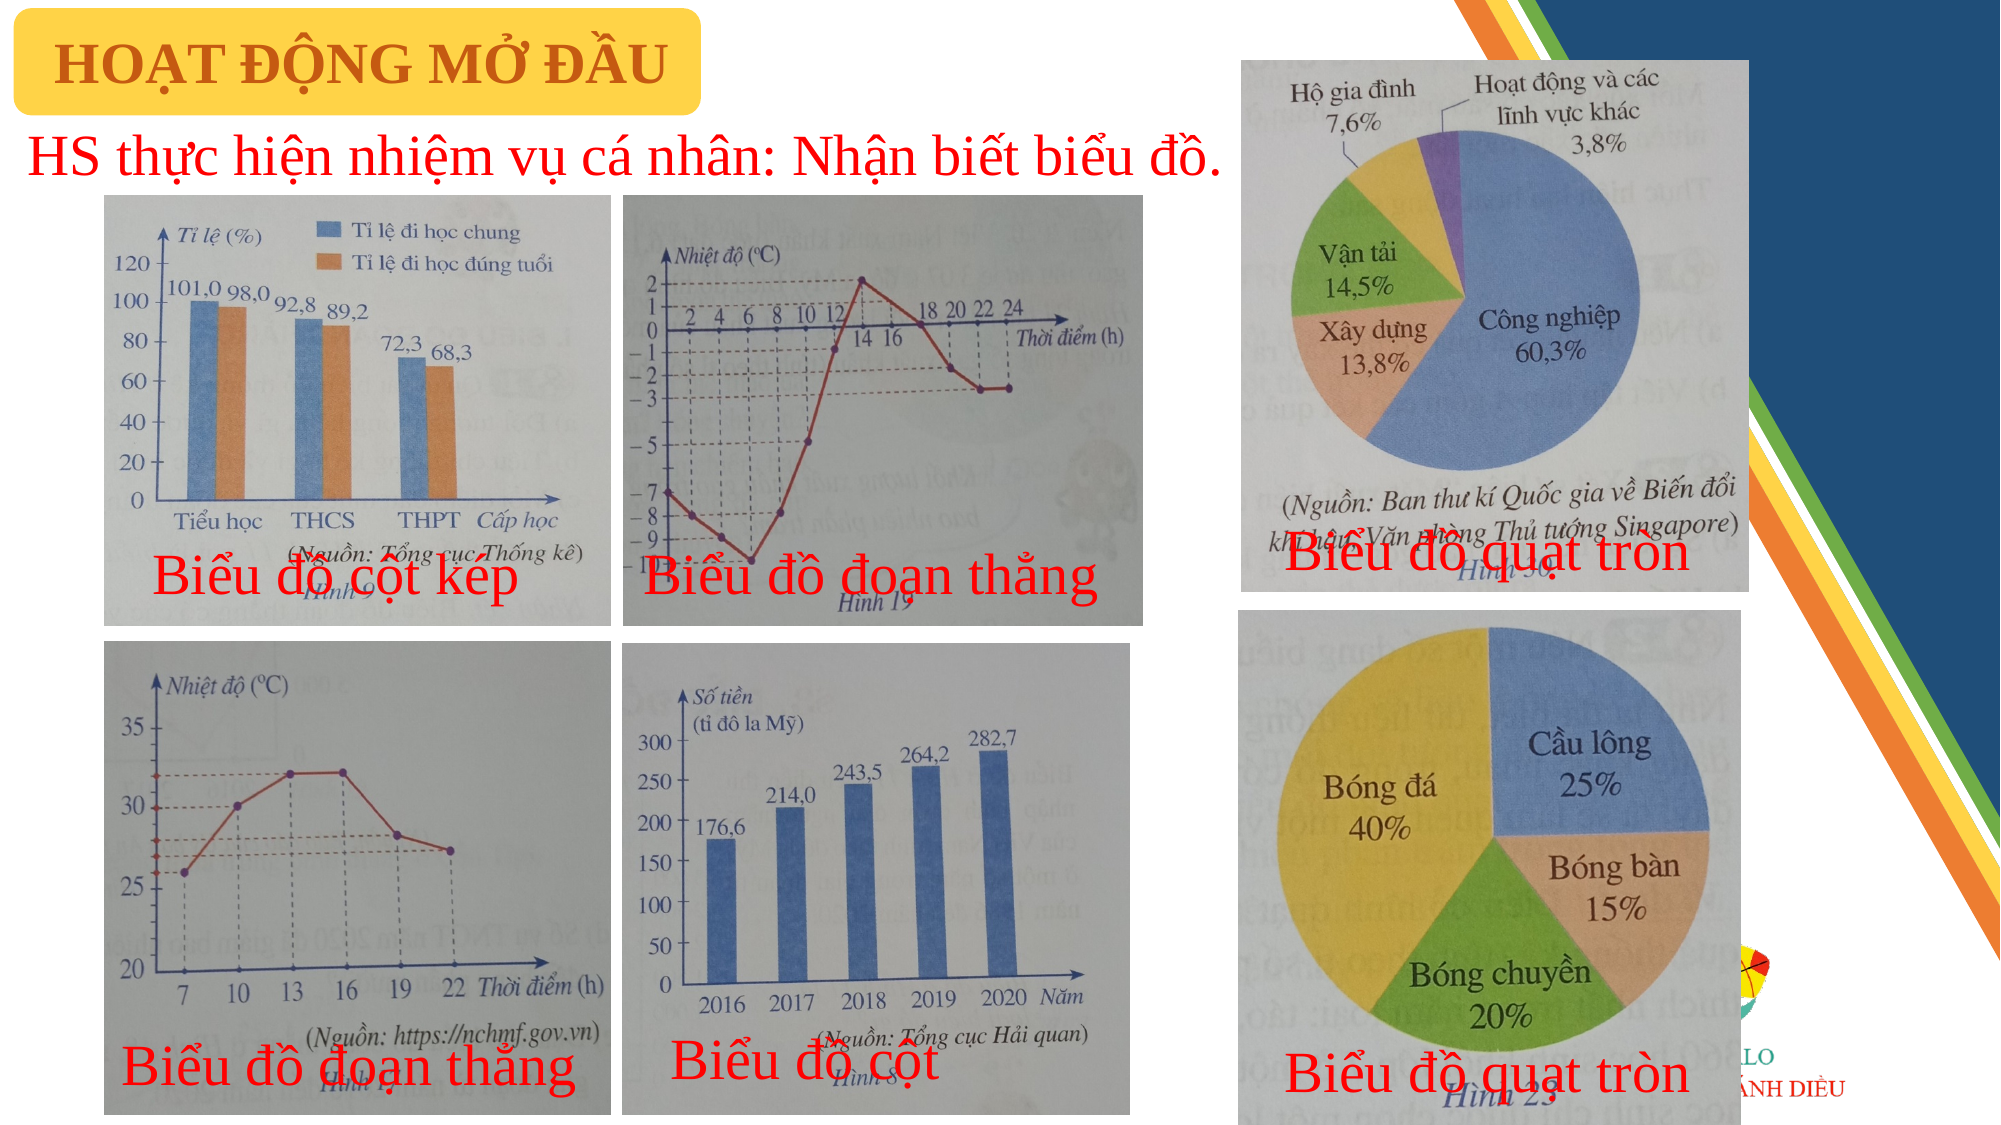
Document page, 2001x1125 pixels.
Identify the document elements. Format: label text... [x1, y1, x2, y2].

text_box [104, 60, 1749, 1125]
picture [1749, 1029, 1887, 1125]
text_box [12, 7, 700, 92]
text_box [1702, 0, 2000, 1029]
title HS thực hiện nhiệm vụ cá nhân: Nhận biết biểu đồ. [0, 92, 104, 221]
text_box HOẠT ĐỘNG MỞ ĐẦU [39, 17, 701, 103]
